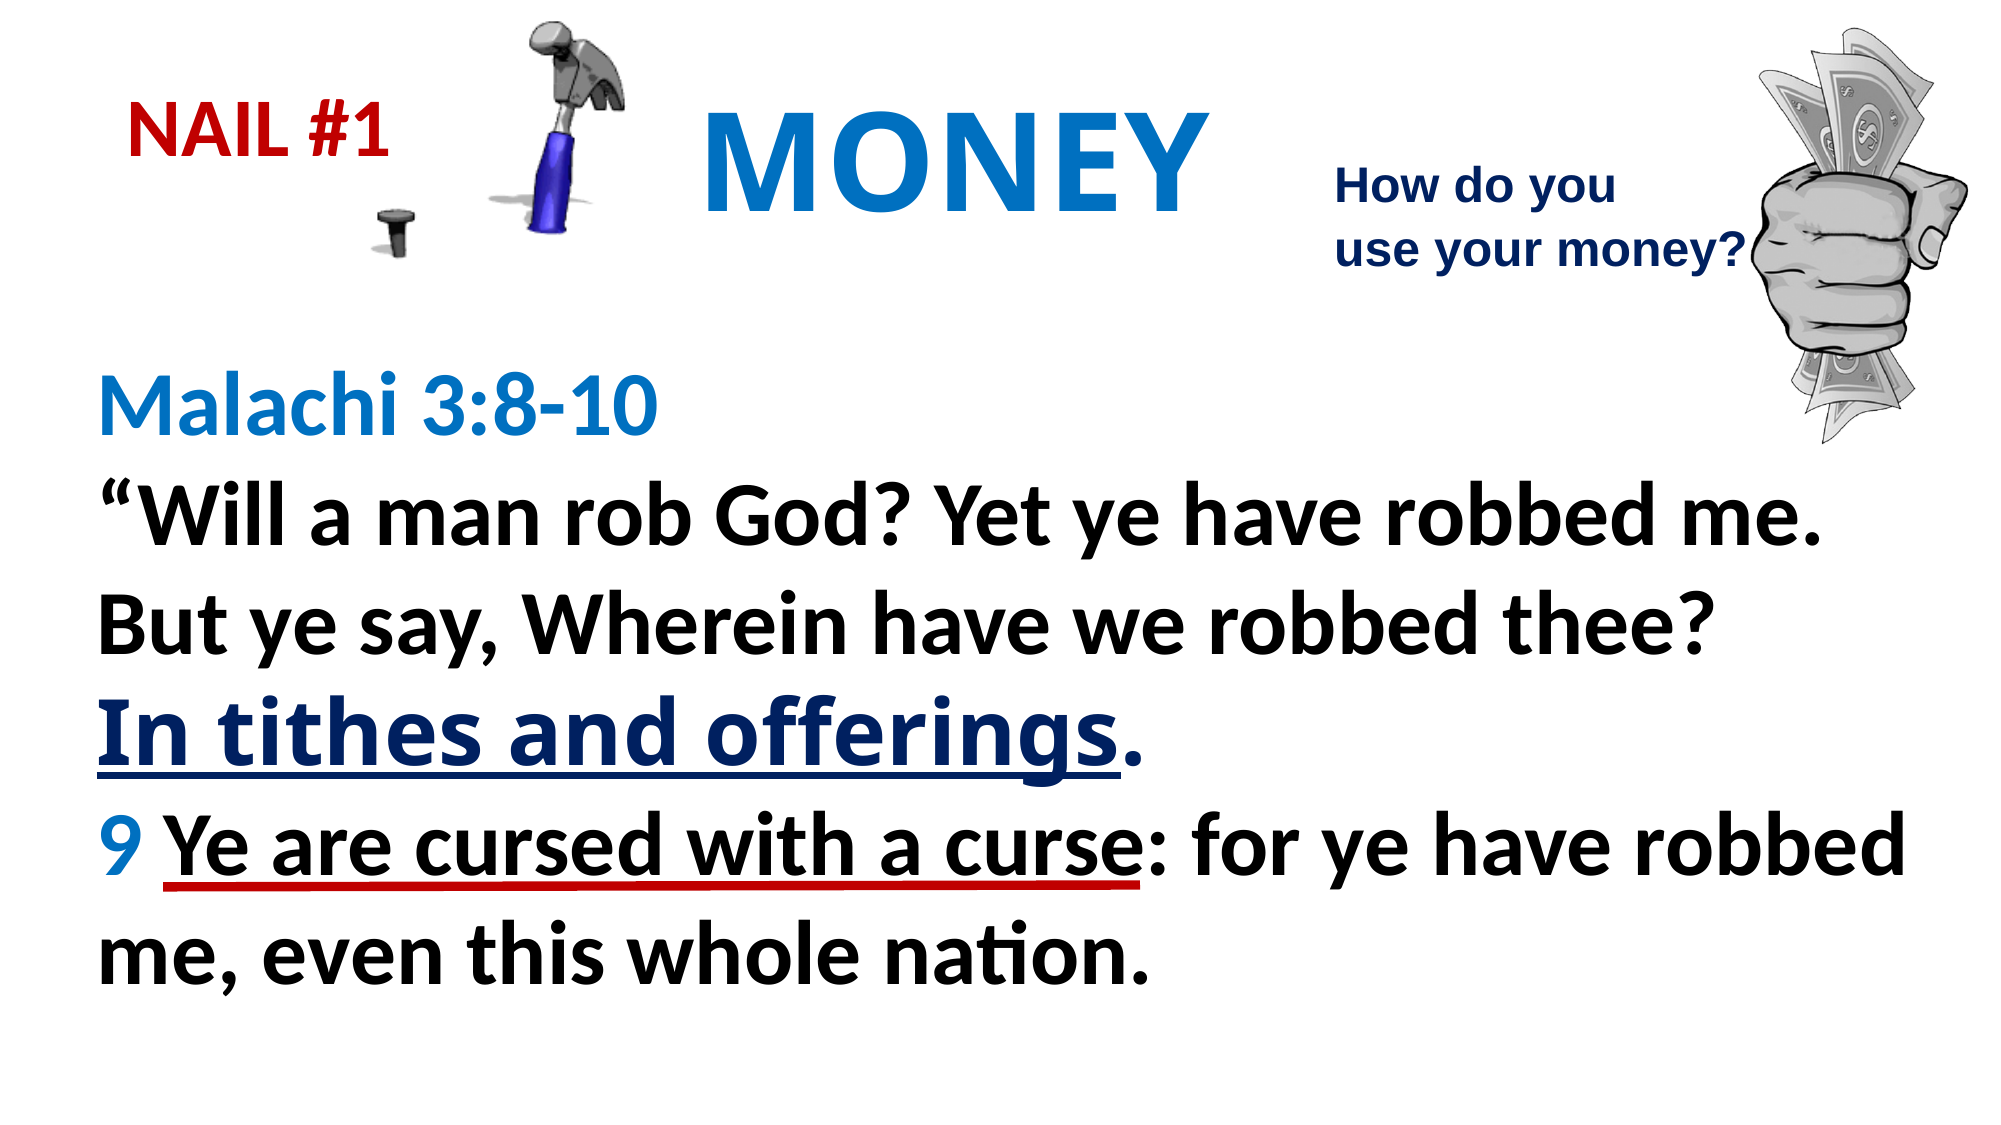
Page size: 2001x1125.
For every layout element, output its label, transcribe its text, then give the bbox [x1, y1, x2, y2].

text_box Malachi 3:8-10 “Will a man rob God? Yet ye have robbed me. But ye say, Wherein have we robbed thee? In tithes and offerings. 9 Ye are cursed with a curse: for ye have robbed me, even this whole nation. [81, 336, 1937, 1011]
text_box How do you use your money? [1319, 151, 1619, 285]
text_box NAIL #1 [112, 66, 276, 181]
text_box MONEY [696, 66, 1262, 246]
picture [276, 0, 696, 303]
picture [1619, 0, 2000, 470]
